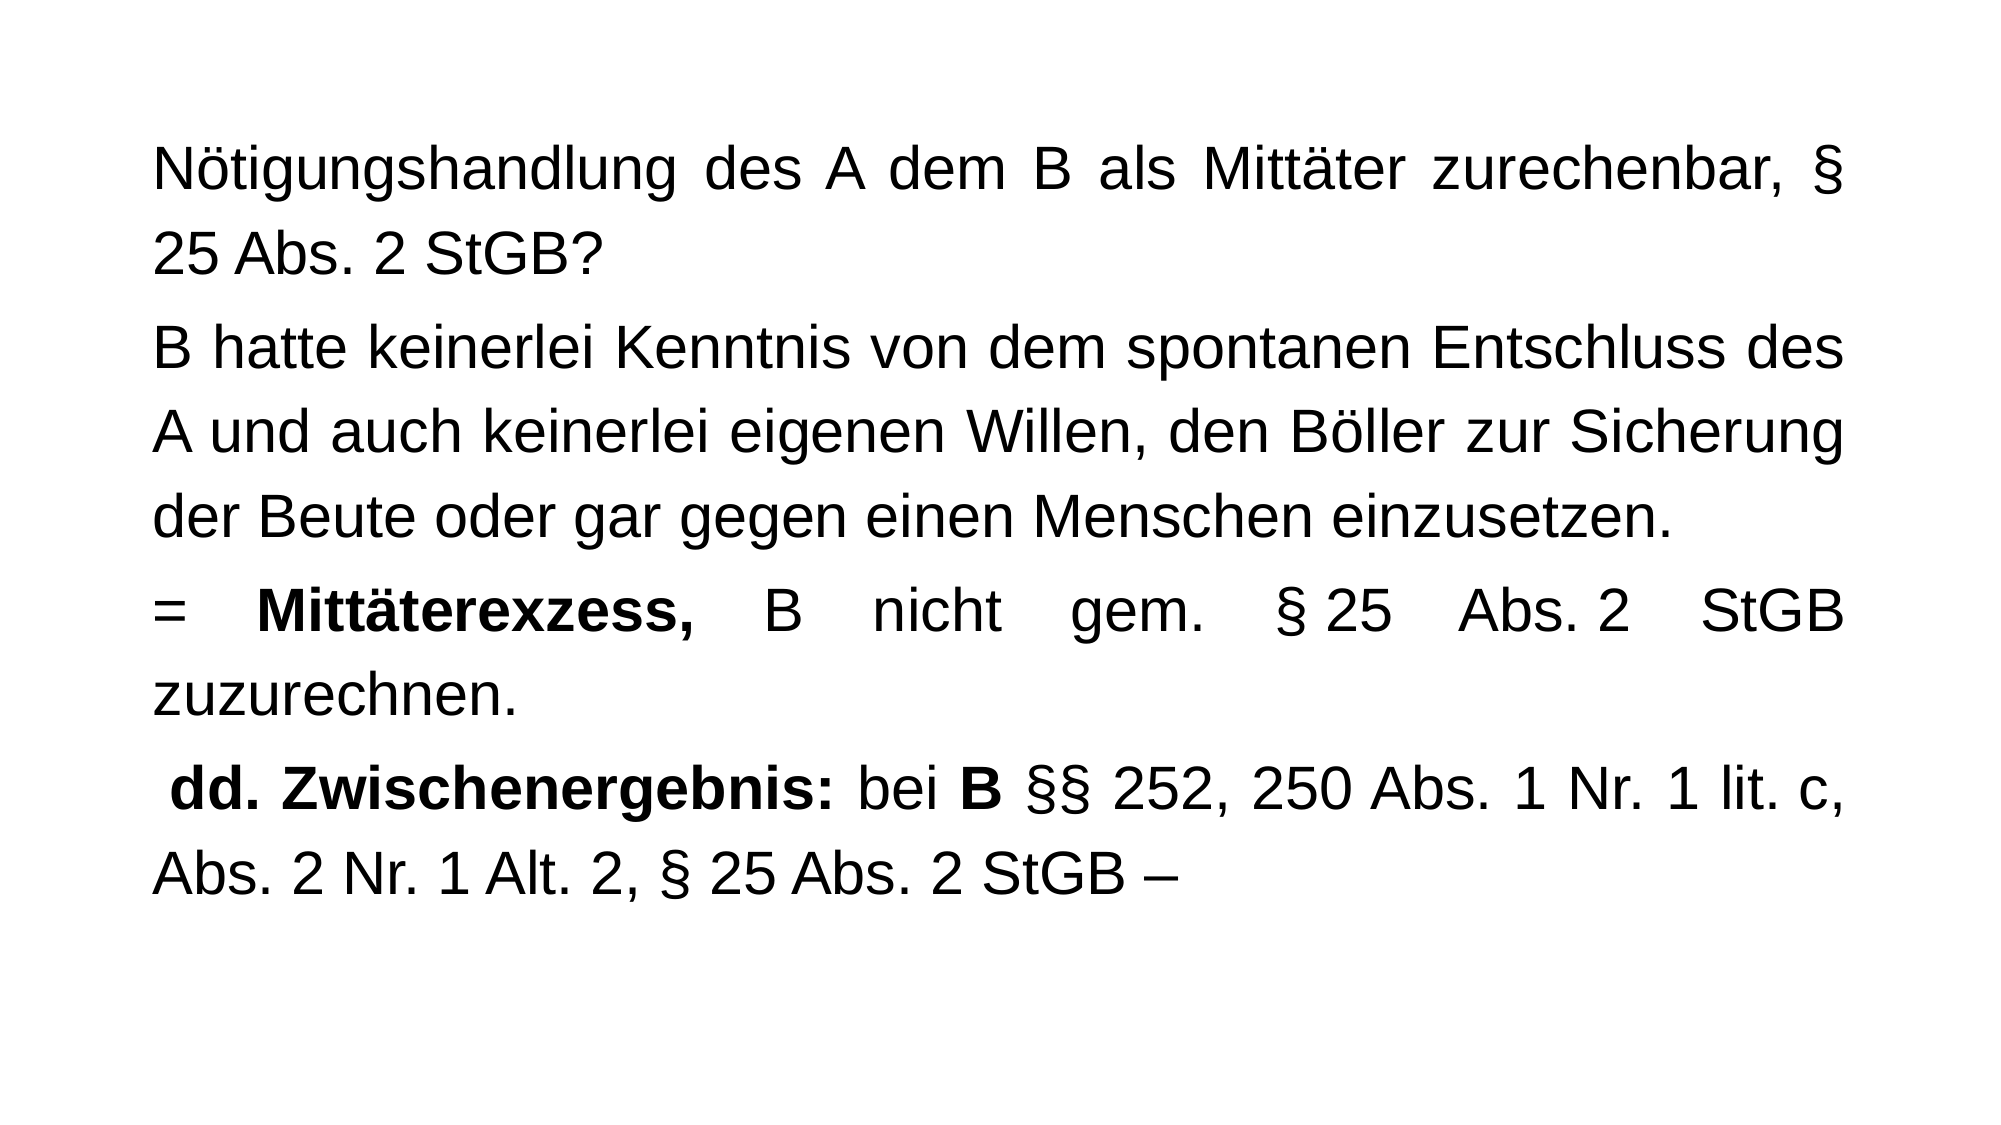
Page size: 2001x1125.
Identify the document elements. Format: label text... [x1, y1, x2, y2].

list Nötigungshandlung des A dem B als Mittäter zurechenbar, § 25 Abs. 2 StGB? B hatte keinerlei Kenntnis von dem spontanen Entschluss des A und auch keinerlei eigenen Willen, den Böller zur Sicherung der Beute oder gar gegen einen Menschen einzusetzen. = Mittäterexzess, B nicht gem. § 25 Abs. 2 StGB zuzurechnen. dd. Zwischenergebnis: bei B §§ 252, 250 Abs. 1 Nr. 1 lit. c, Abs. 2 Nr. 1 Alt. 2, § 25 Abs. 2 StGB – [137, 109, 1863, 1016]
